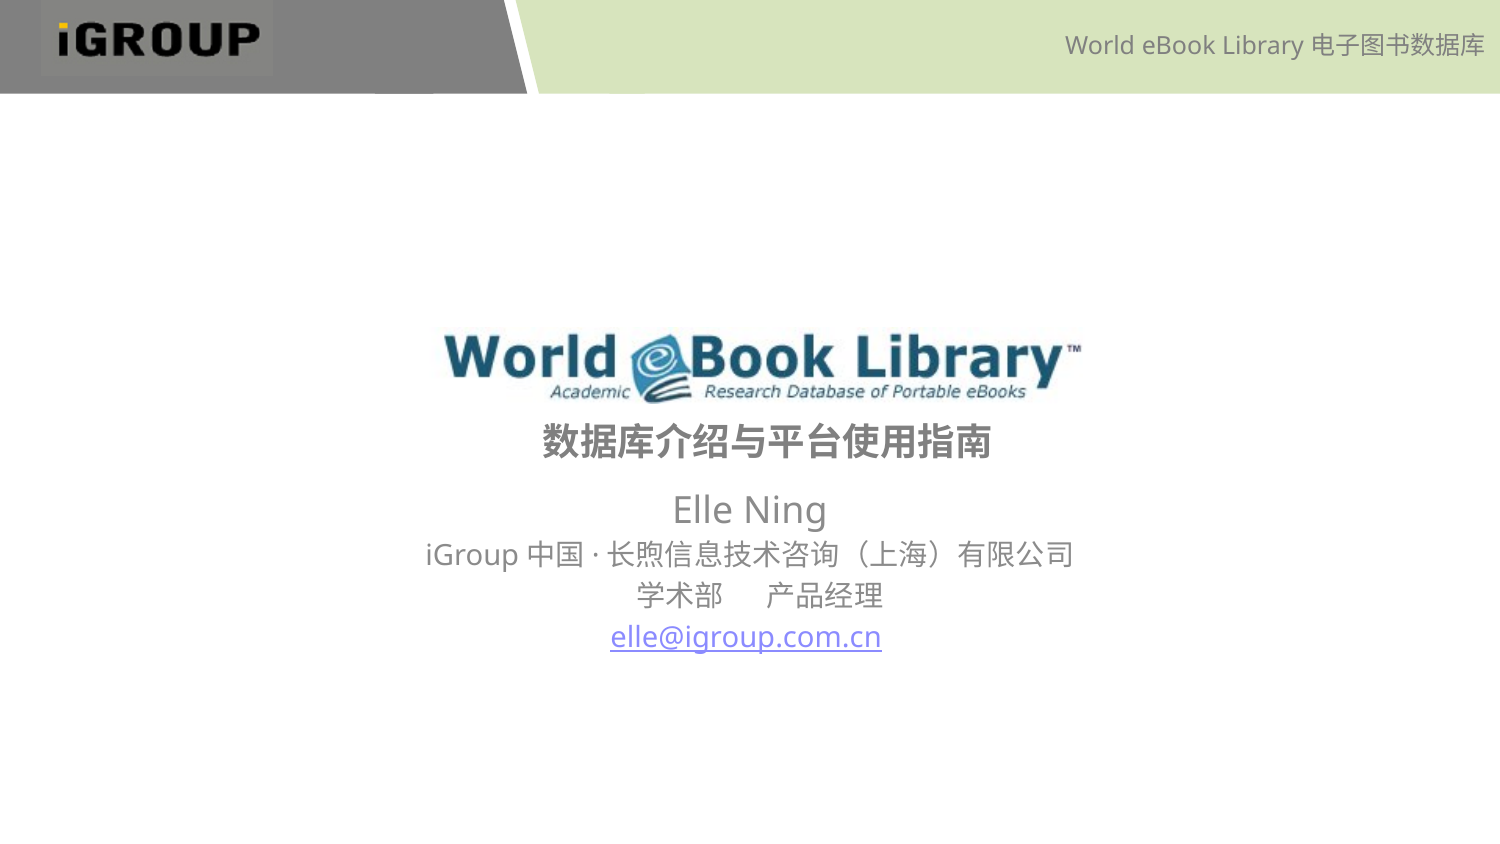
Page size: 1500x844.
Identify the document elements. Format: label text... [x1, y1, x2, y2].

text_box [0, 0, 1500, 94]
subtitle Elle Ning iGroup中国·长煦信息技术咨询（上海）有限公司 学术部 产品经理 elle@igroup.com.cn [225, 478, 1275, 694]
text_box 数据库介绍与平台使用指南 [527, 411, 1008, 470]
picture [407, 327, 1111, 405]
